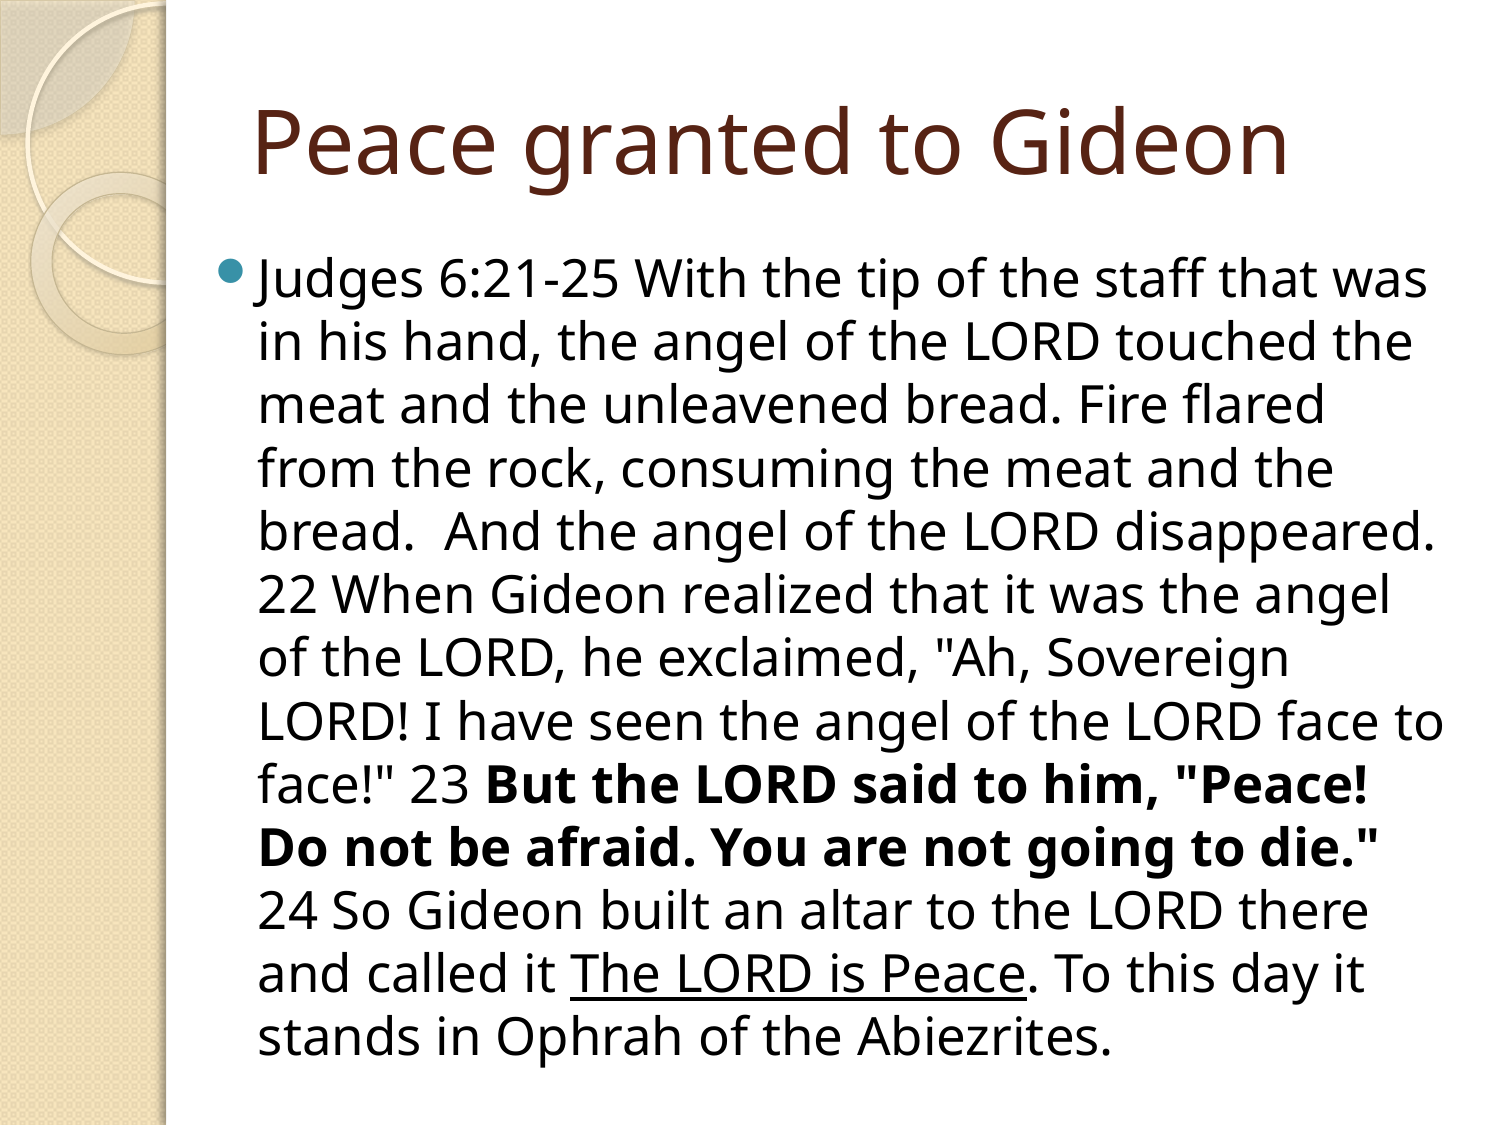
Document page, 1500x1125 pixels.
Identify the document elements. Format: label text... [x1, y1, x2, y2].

list Judges 6:21-25 With the tip of the staff that was in his hand, the angel of the LORD touched the meat and the unleavened bread. Fire flared from the rock, consuming the meat and the bread. And the angel of the LORD disappeared. 22 When Gideon realized that it was the angel of the LORD, he exclaimed, "Ah, Sovereign LORD! I have seen the angel of the LORD face to face!" 23 But the LORD said to him, "Peace! Do not be afraid. You are not going to die." 24 So Gideon built an altar to the LORD there and called it The LORD is Peace. To this day it stands in Ophrah of the Abiezrites. [187, 237, 1466, 1088]
title Peace granted to Gideon [235, 45, 1466, 233]
